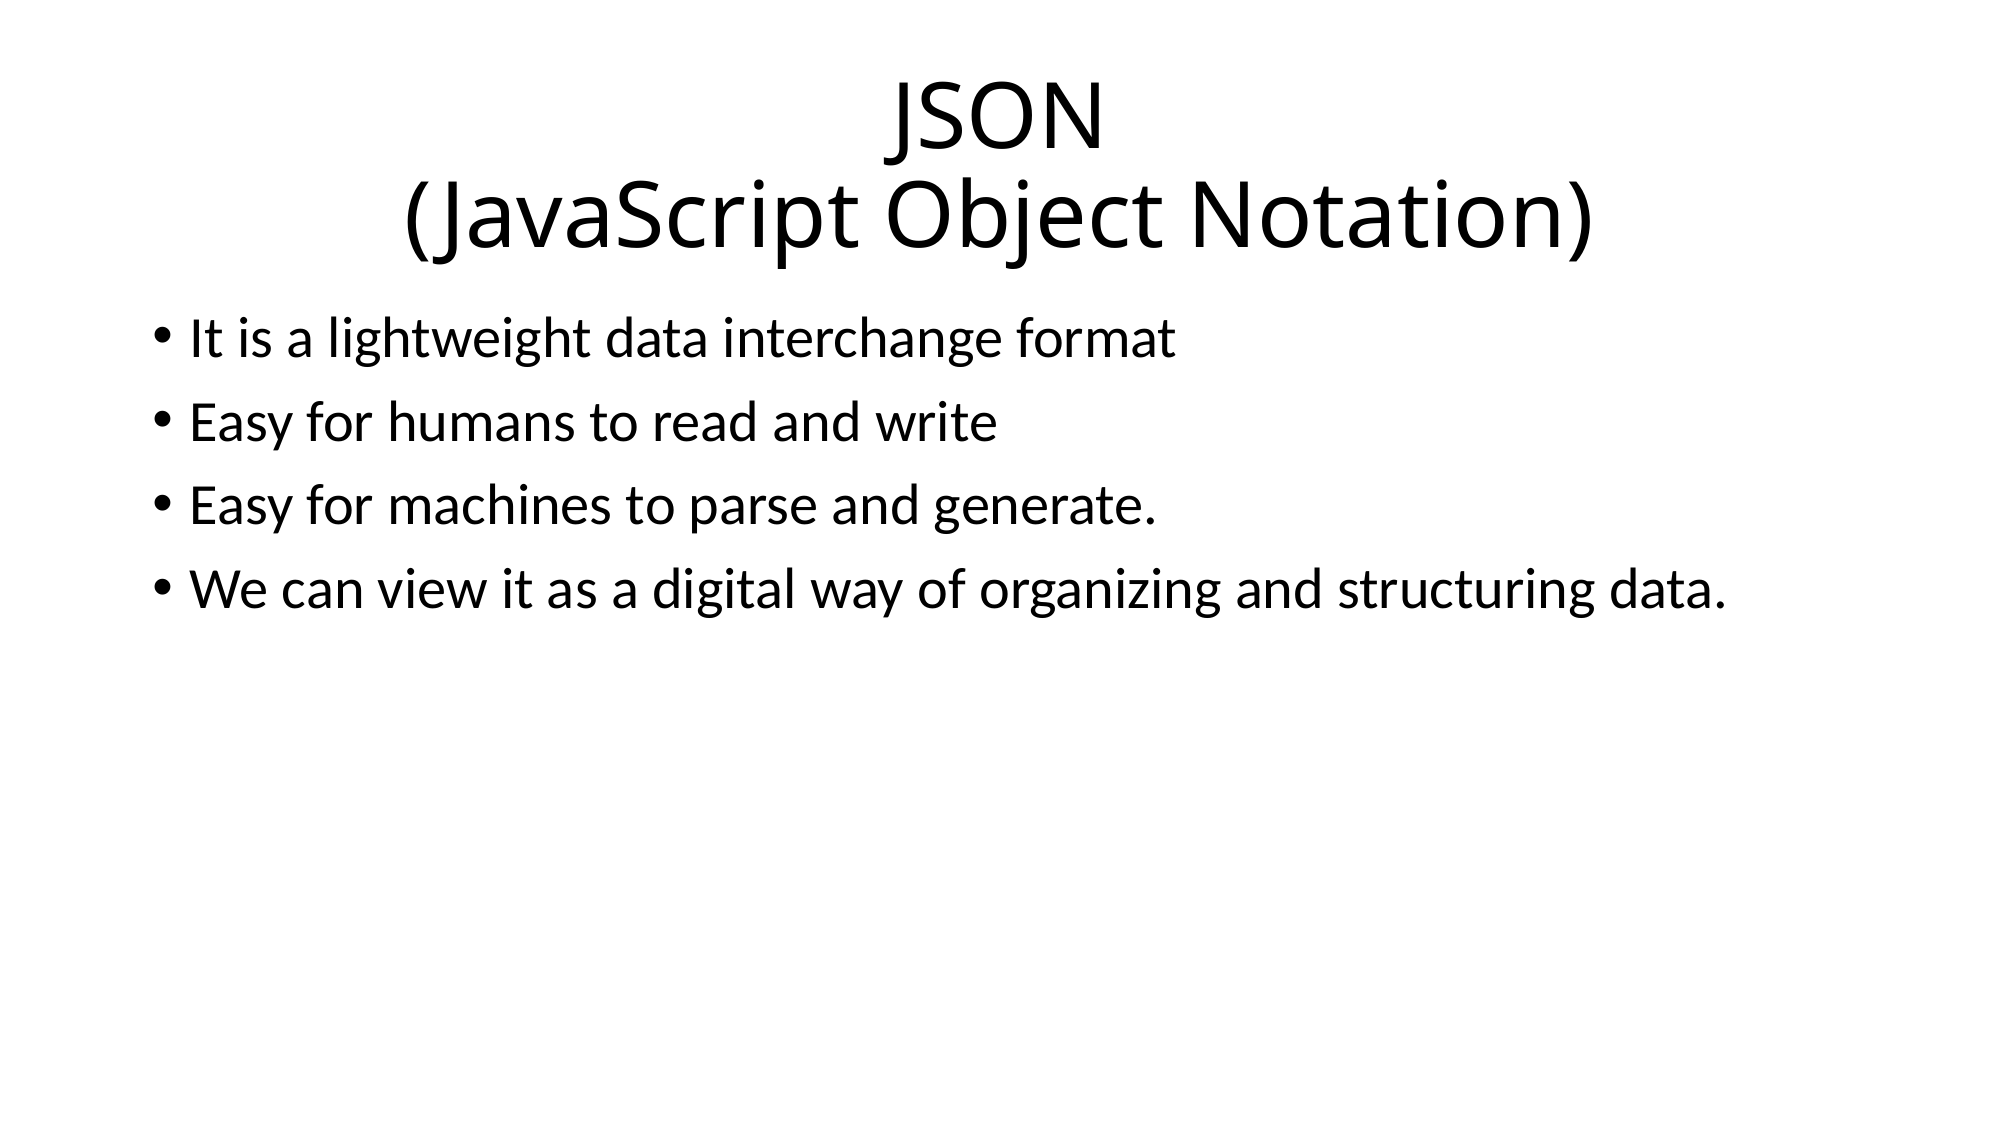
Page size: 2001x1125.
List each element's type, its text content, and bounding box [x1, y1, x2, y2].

title JSON (JavaScript Object Notation) [137, 59, 1863, 278]
list It is a lightweight data interchange format Easy for humans to read and write Easy for machines to parse and generate. We can view it as a digital way of organizing and structuring data. [137, 299, 1863, 1014]
